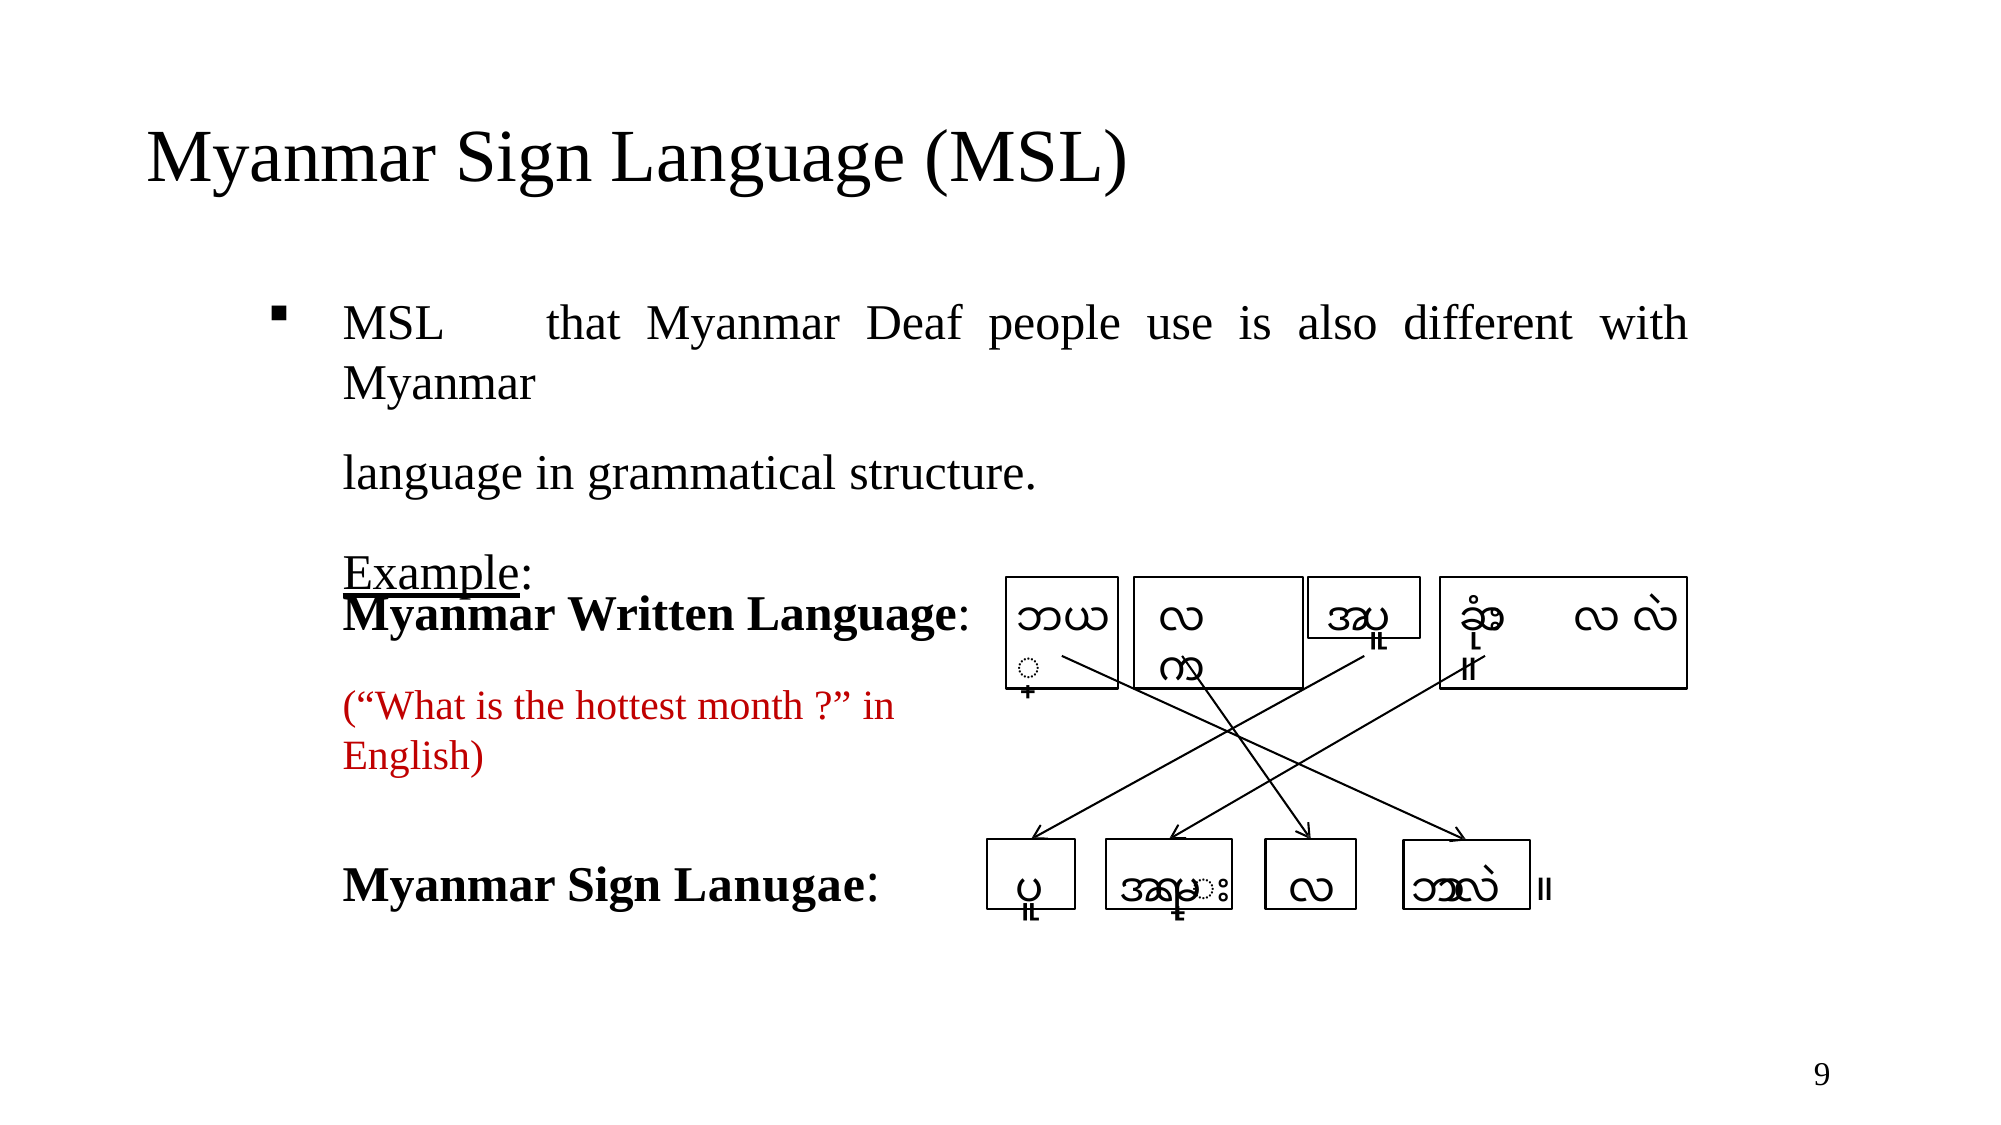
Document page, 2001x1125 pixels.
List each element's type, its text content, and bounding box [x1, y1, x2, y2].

text_box Myanmar Written Language: [340, 578, 975, 641]
text_box [1234, 655, 1365, 729]
text_box (“What is the hottest month ?” in English) [340, 675, 1047, 778]
text_box ဆုံး လ လဲ ။ [1440, 577, 1688, 689]
text_box ပူ [986, 839, 1075, 910]
text_box လ [1265, 839, 1356, 910]
slide_number 10 [1809, 1053, 1852, 1125]
text_box [1030, 728, 1232, 840]
text_box Myanmar Sign Lanugae: [340, 848, 881, 911]
text_box ။ [1533, 857, 1552, 910]
text_box [1270, 654, 1486, 781]
text_box [1181, 655, 1311, 840]
title Myanmar Sign Language (MSL) [144, 104, 1134, 295]
text_box [1061, 654, 1227, 731]
text_box [1299, 764, 1467, 843]
text_box ဘာလဲ [1403, 840, 1530, 910]
text_box ဘယ္ [1005, 577, 1118, 689]
text_box MSL that Myanmar Deaf people use is also different with Myanmar language in grammatical structure. Example: [265, 257, 1834, 600]
text_box အရမ္း [1105, 839, 1233, 910]
text_box [1240, 735, 1298, 764]
text_box အပူ [1308, 577, 1421, 639]
text_box လ က [1134, 577, 1303, 689]
text_box [1228, 731, 1237, 737]
text_box [1168, 781, 1269, 840]
